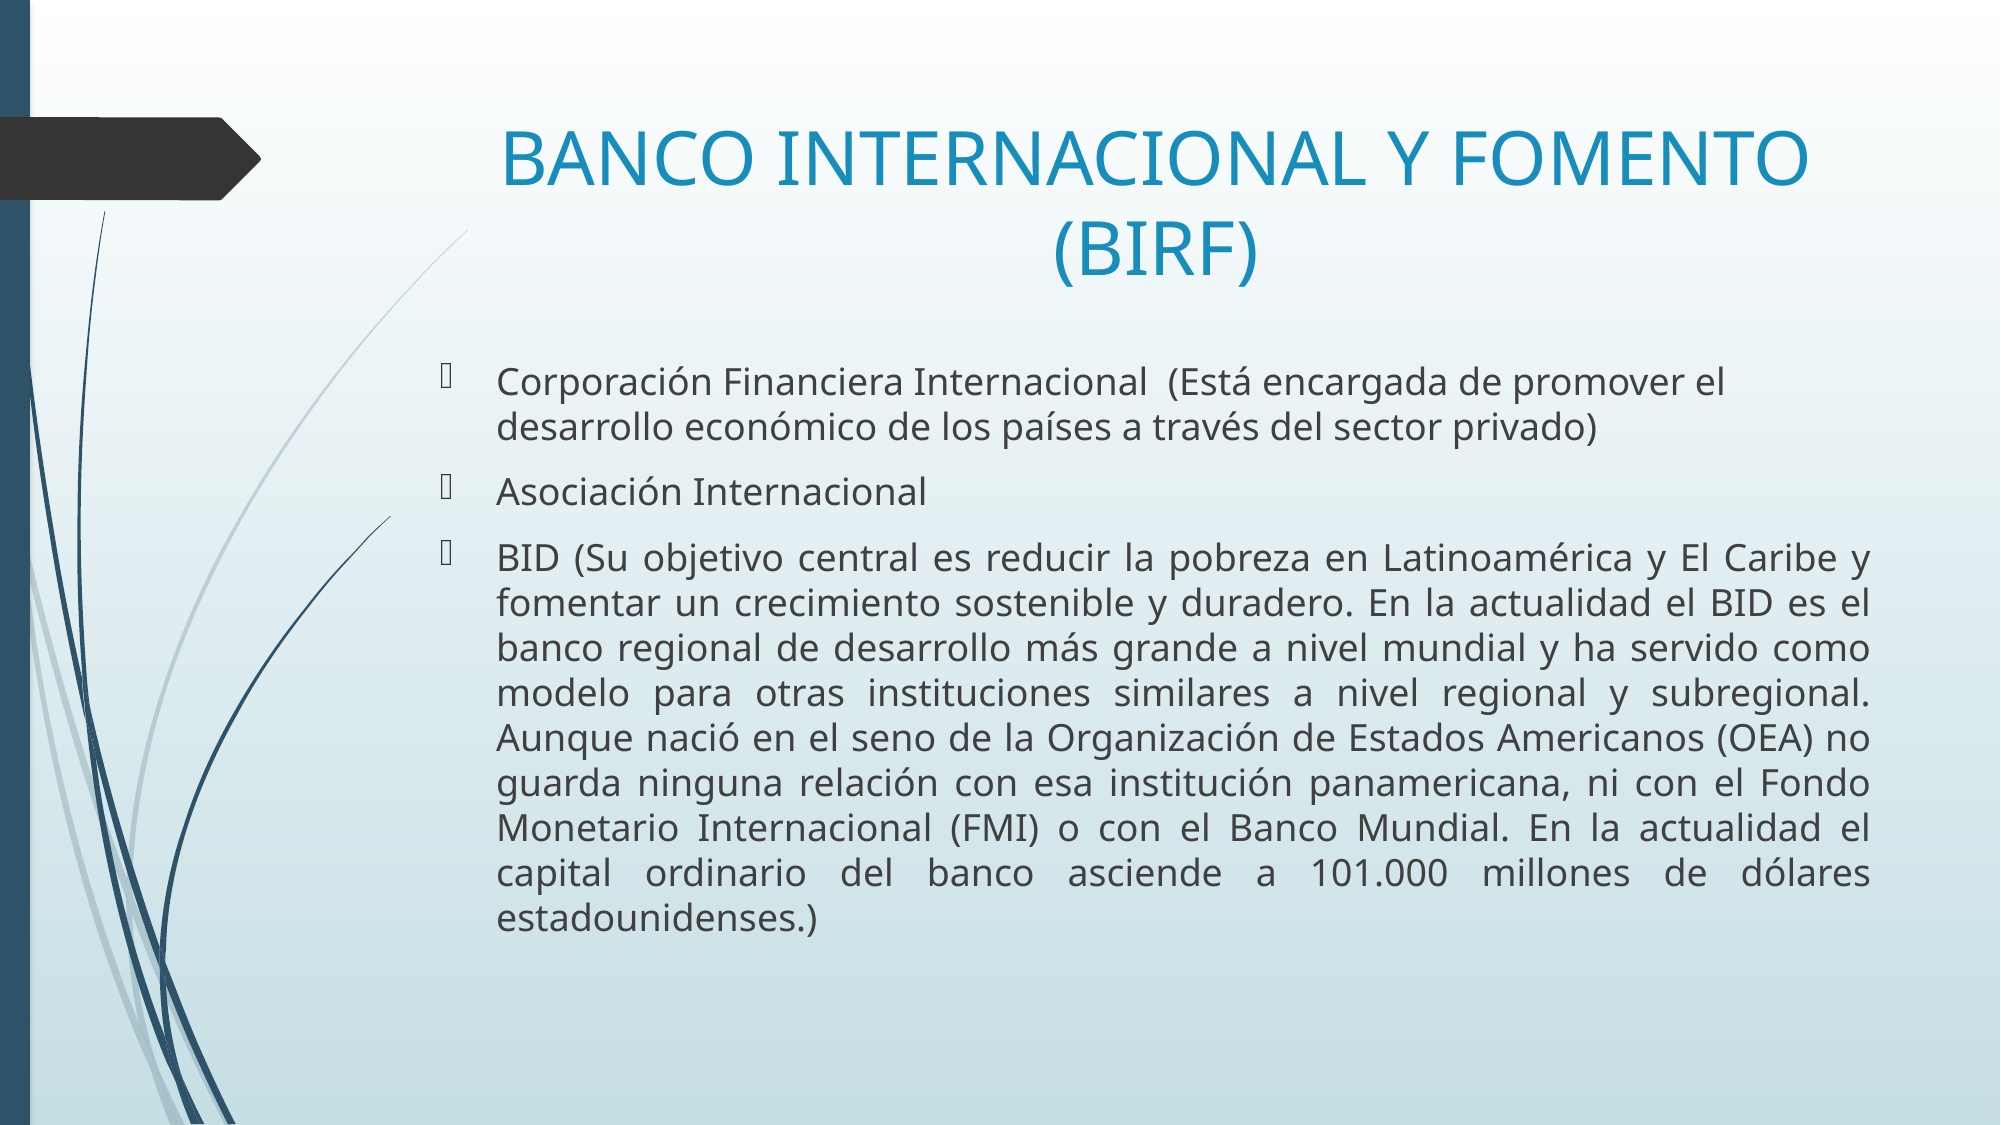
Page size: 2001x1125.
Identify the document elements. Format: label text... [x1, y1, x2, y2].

list Corporación Financiera Internacional (Está encargada de promover el desarrollo económico de los países a través del sector privado) Asociación Internacional BID (Su objetivo central es reducir la pobreza en Latinoamérica y El Caribe y fomentar un crecimiento sostenible y duradero. En la actualidad el BID es el banco regional de desarrollo más grande a nivel mundial y ha servido como modelo para otras instituciones similares a nivel regional y subregional. Aunque nació en el seno de la Organización de Estados Americanos (OEA) no guarda ninguna relación con esa institución panamericana, ni con el Fondo Monetario Internacional (FMI) o con el Banco Mundial. En la actualidad el capital ordinario del banco asciende a 101.000 millones de dólares estadounidenses.) [424, 350, 1888, 970]
title BANCO INTERNACIONAL Y FOMENTO (BIRF) [425, 102, 1888, 313]
